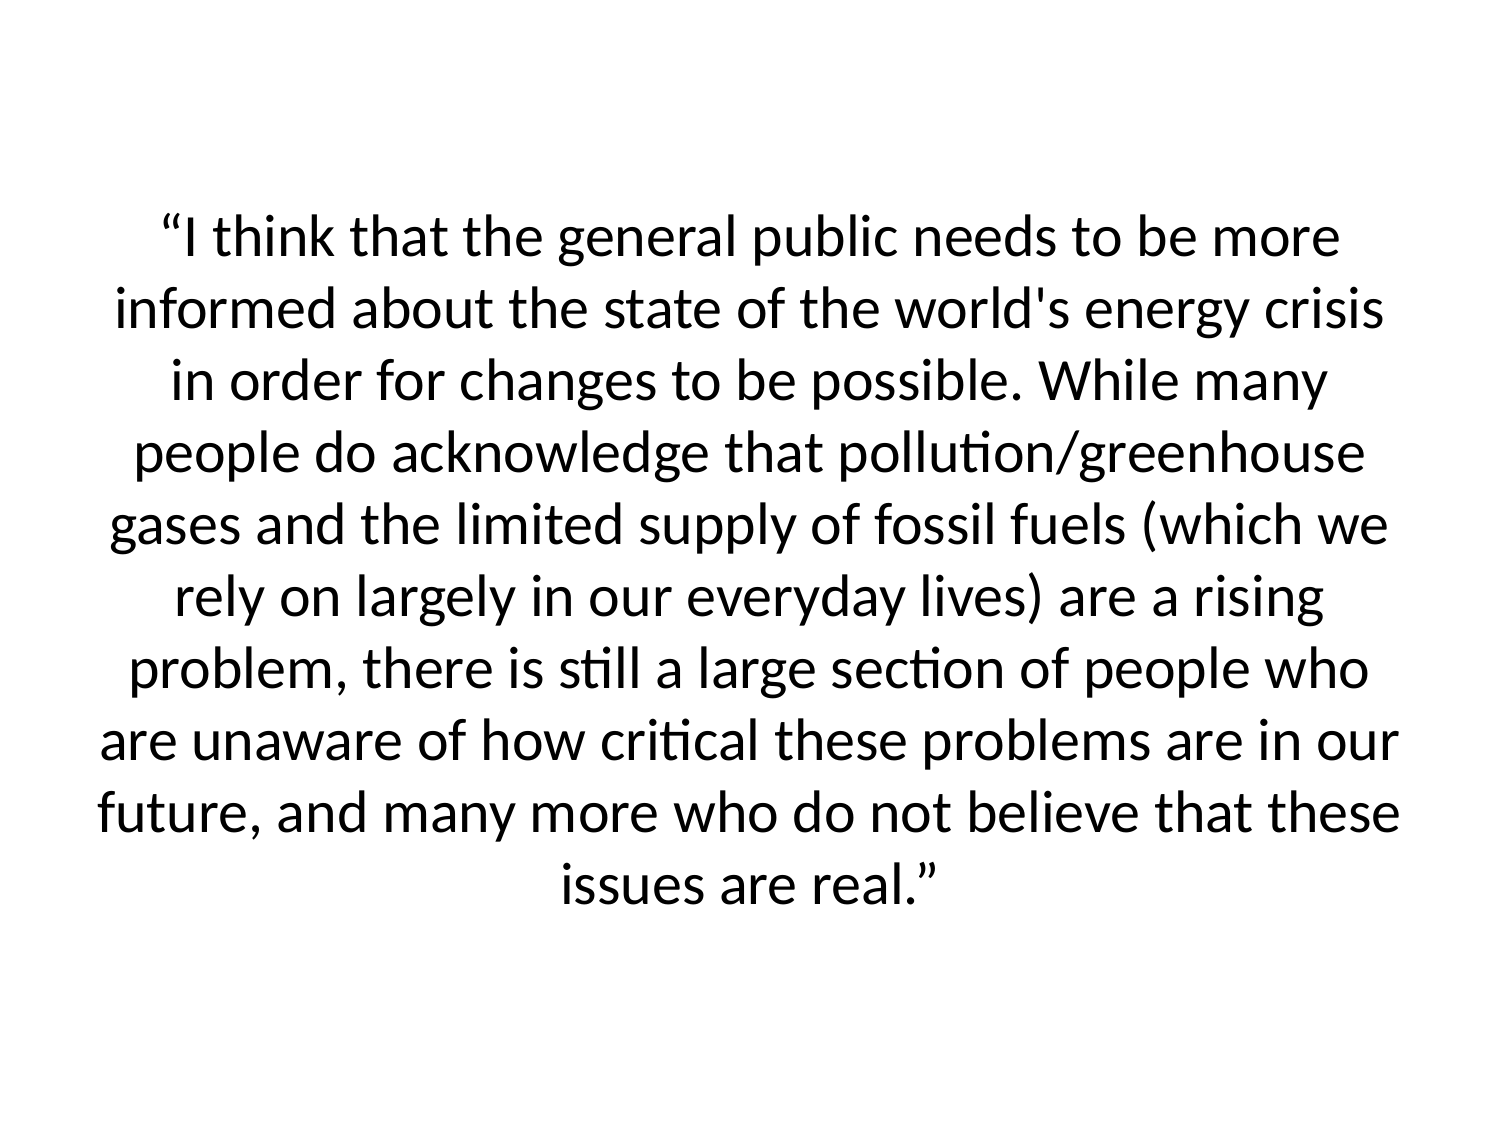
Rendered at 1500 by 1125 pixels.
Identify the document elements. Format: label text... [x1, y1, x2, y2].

list “I think that the general public needs to be more informed about the state of the world's energy crisis in order for changes to be possible. While many people do acknowledge that pollution/greenhouse gases and the limited supply of fossil fuels (which we rely on largely in our everyday lives) are a rising problem, there is still a large section of people who are unaware of how critical these problems are in our future, and many more who do not believe that these issues are real.” [75, 188, 1425, 931]
